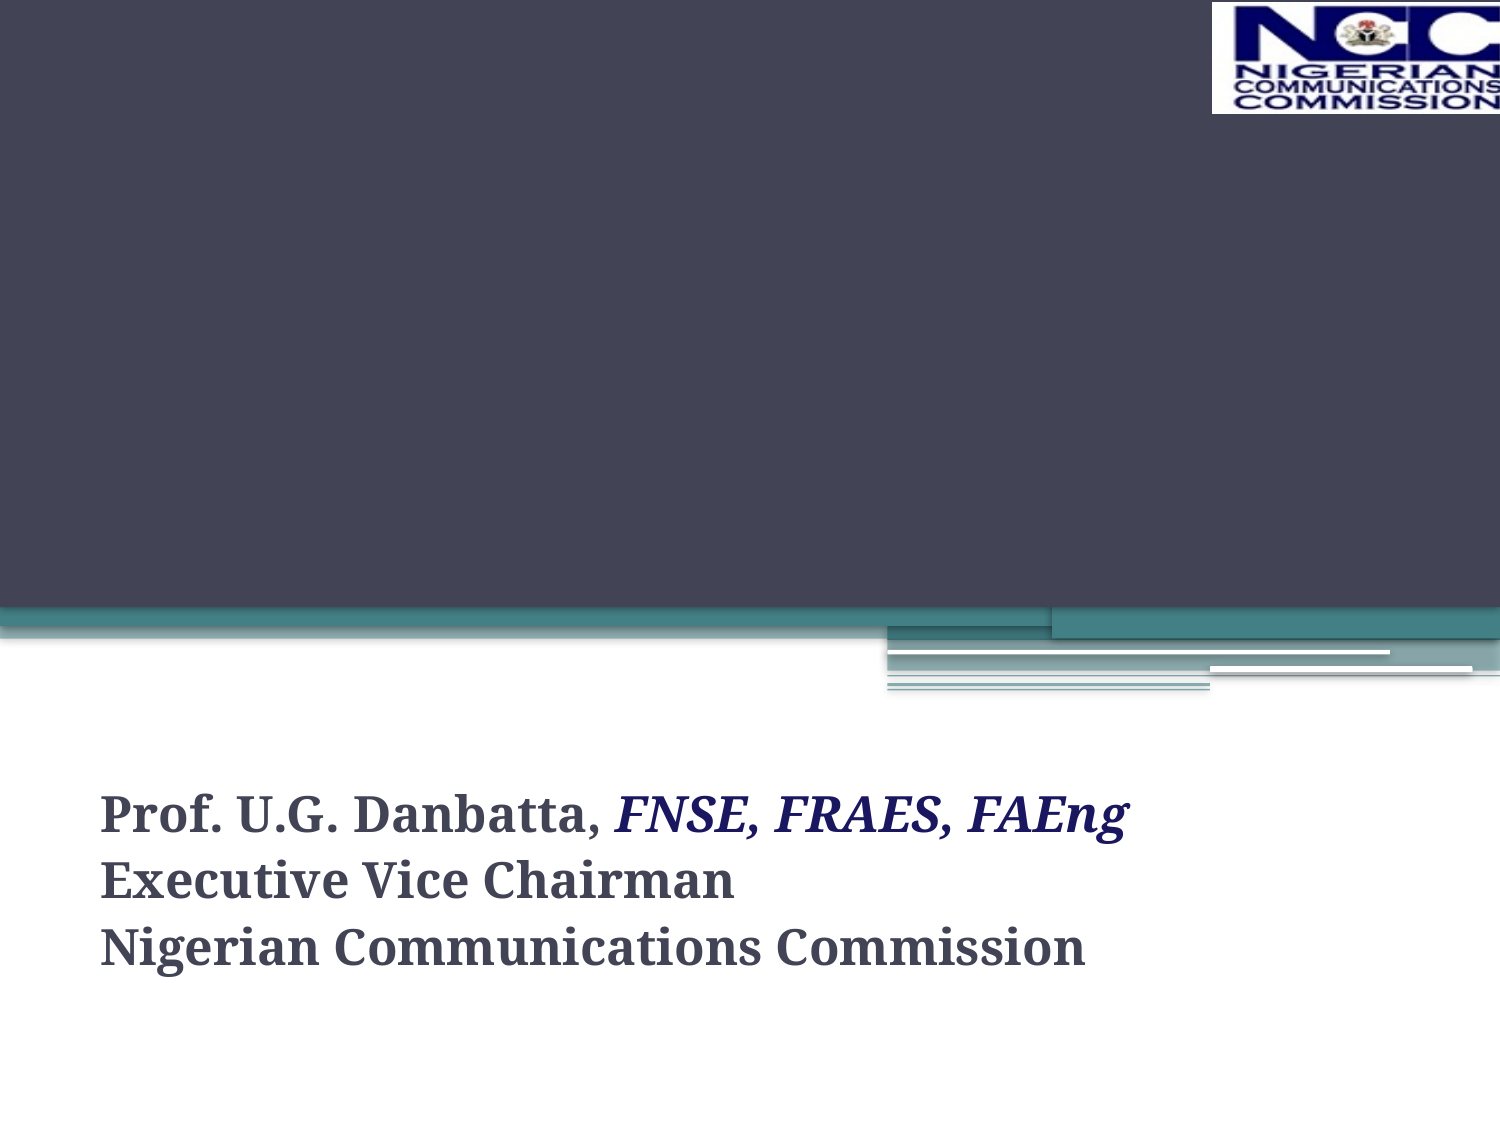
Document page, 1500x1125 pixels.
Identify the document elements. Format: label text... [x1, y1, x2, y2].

picture [1212, 2, 1500, 115]
subtitle Prof. U.G. Danbatta, FNSE, FRAES, FAEng Executive Vice Chairman Nigerian Communications Commission [75, 774, 1275, 1063]
